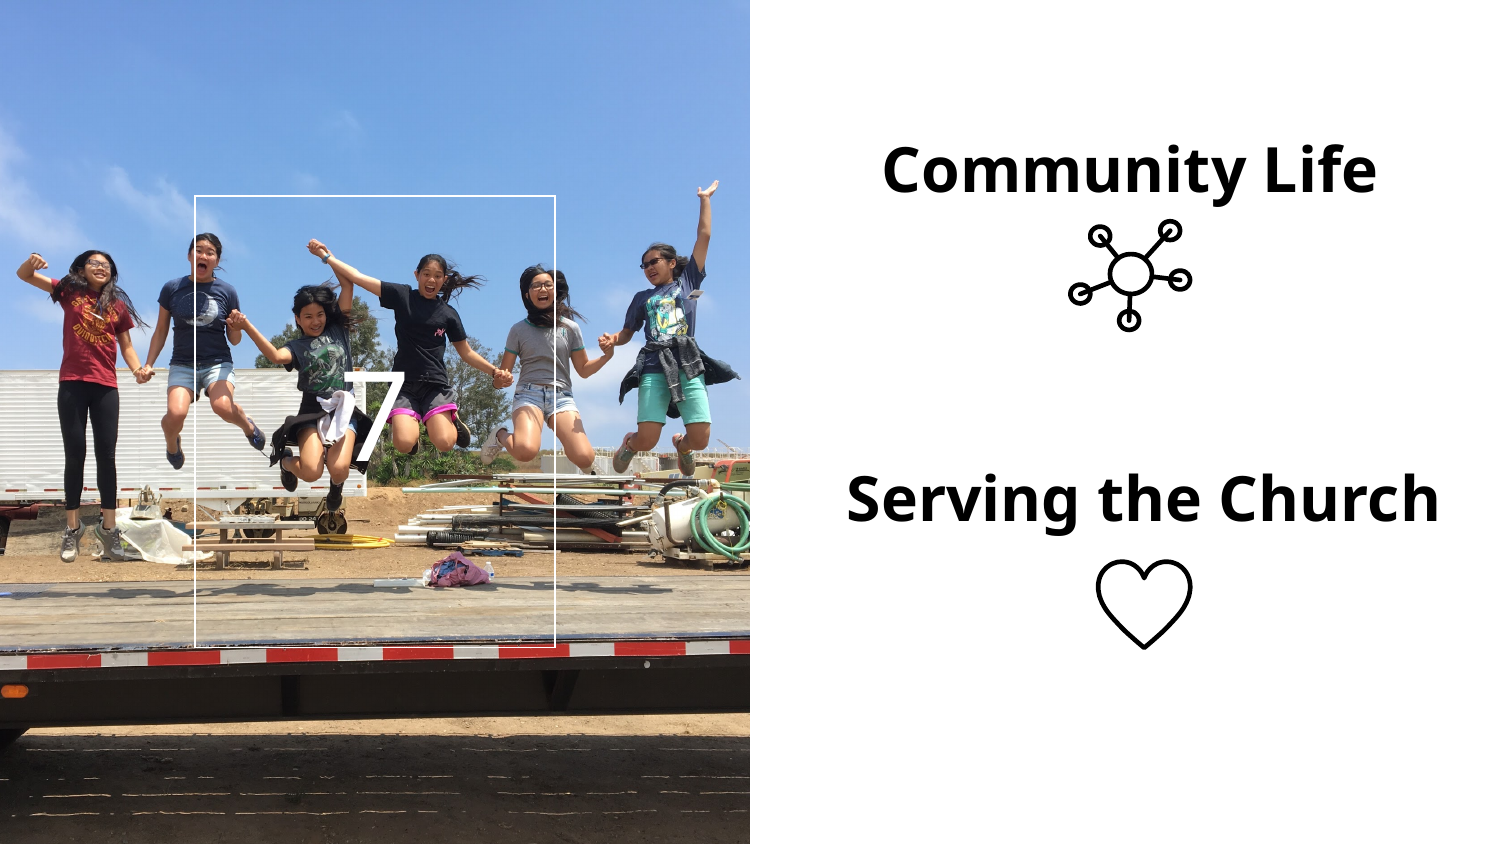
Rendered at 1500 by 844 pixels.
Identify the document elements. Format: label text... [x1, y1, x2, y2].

picture [0, 0, 751, 844]
list Serving the Church [816, 432, 1472, 659]
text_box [1070, 220, 1191, 331]
list Community Life [816, 103, 1444, 330]
